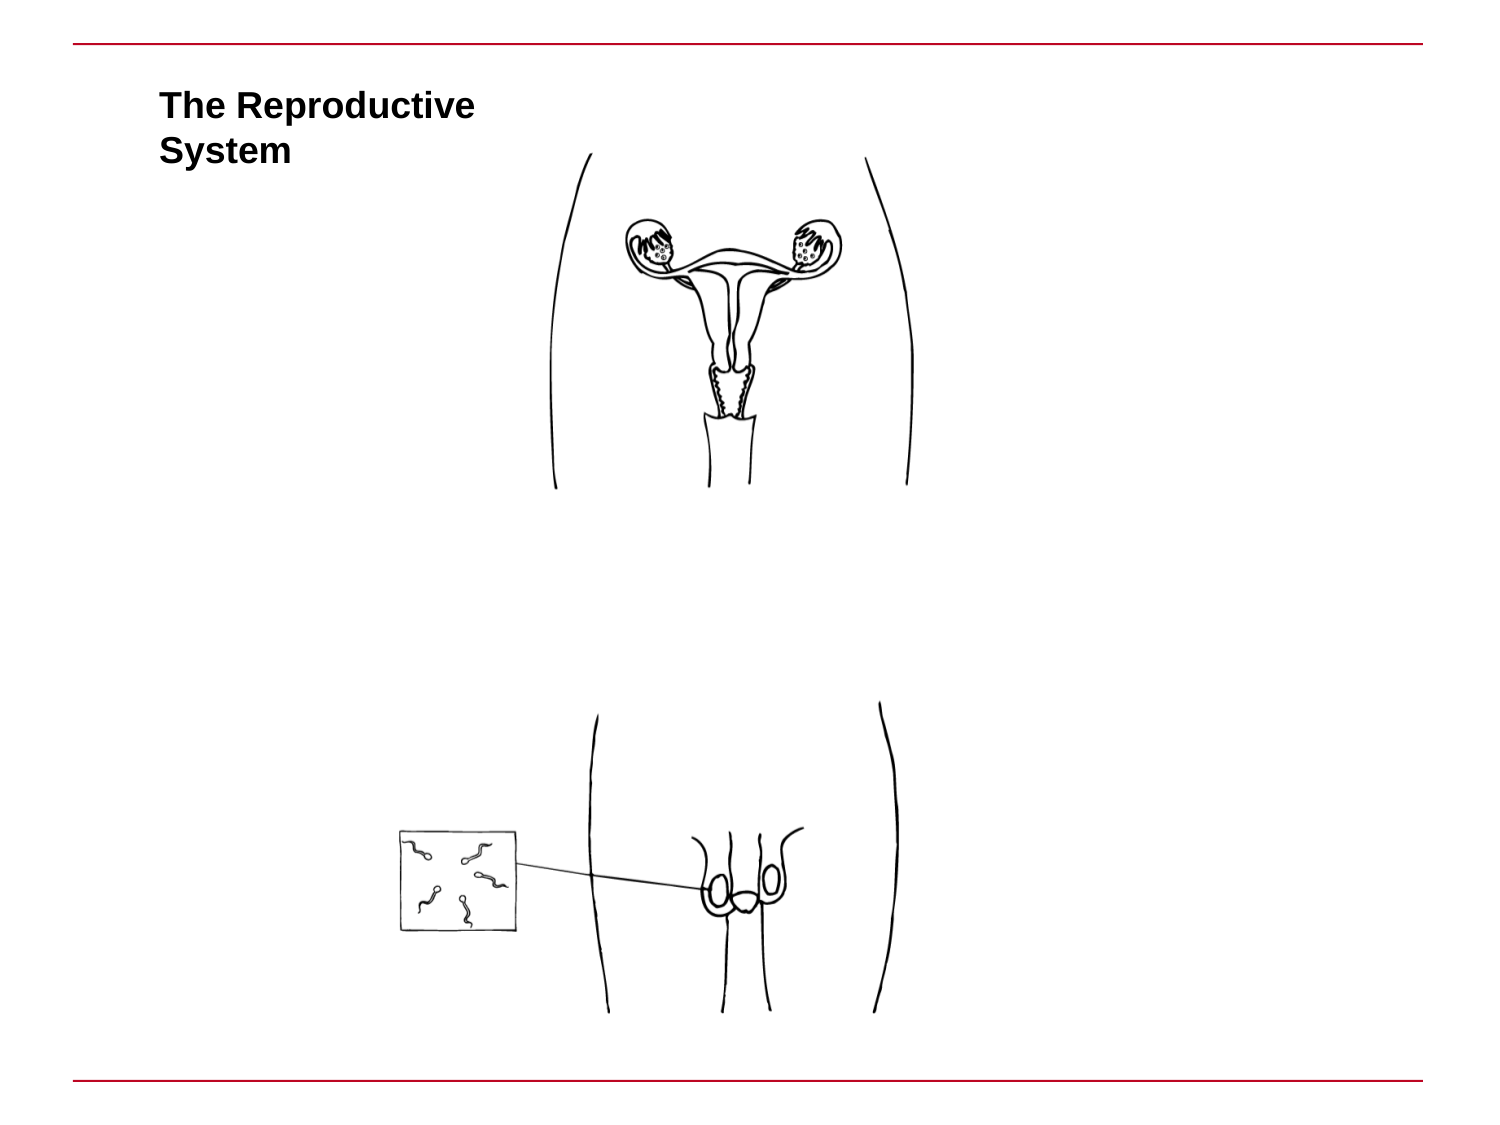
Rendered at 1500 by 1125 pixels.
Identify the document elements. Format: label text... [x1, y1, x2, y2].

text_box The Reproductive System [144, 73, 542, 179]
picture [302, 137, 1228, 1040]
